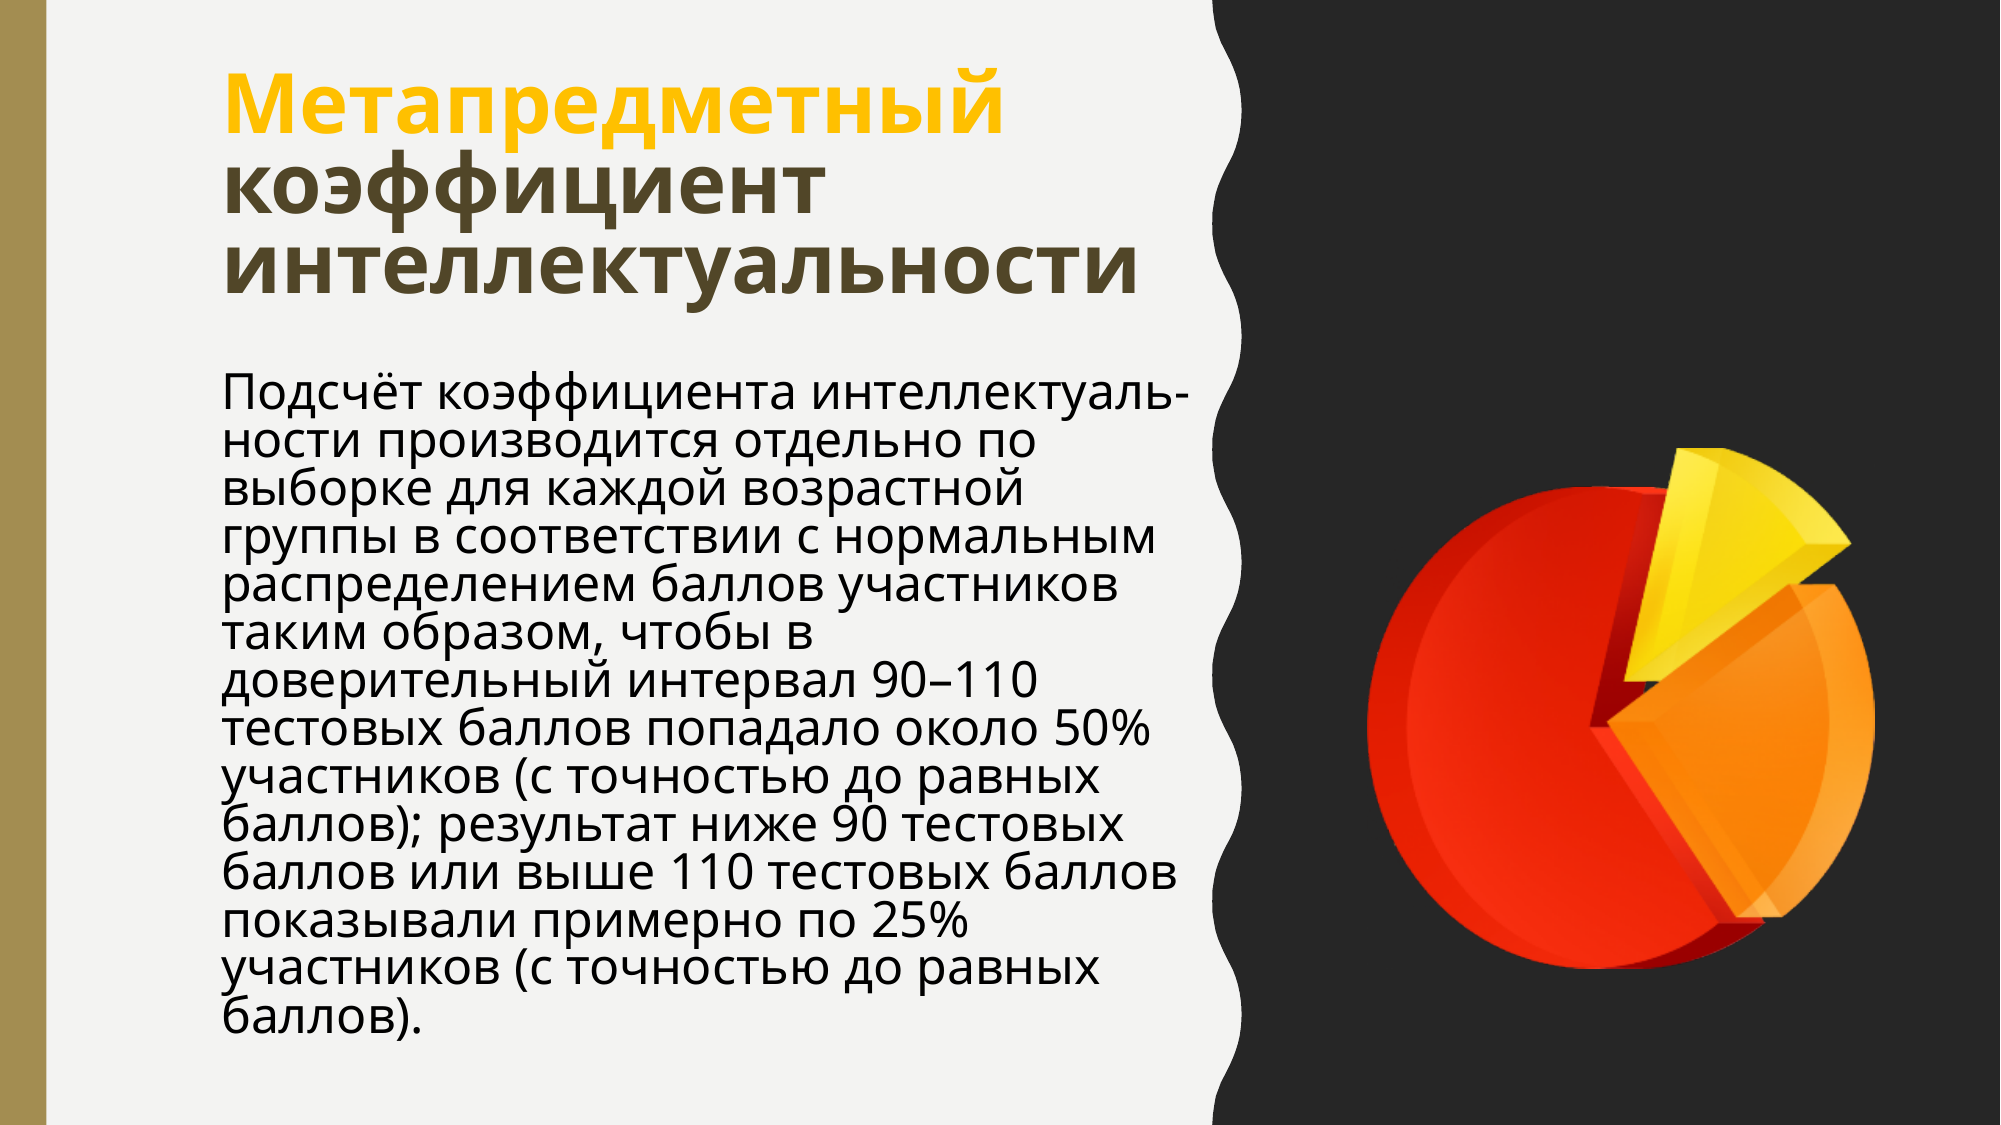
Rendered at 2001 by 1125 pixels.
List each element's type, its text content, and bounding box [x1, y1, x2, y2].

picture [1367, 448, 1875, 969]
text_box Подсчёт коэффициента интеллектуаль-ности производится отдельно по выборке для каждой возрастной группы в соответствии с нормальным распределением баллов участников таким образом, чтобы в доверительный интервал 90–110 тестовых баллов попадало около 50% участников (с точностью до равных баллов); результат ниже 90 тестовых баллов или выше 110 тестовых баллов показывали примерно по 25% участников (с точностью до равных баллов). [206, 363, 1225, 1051]
text_box Метапредметный коэффициент интеллектуальности [206, 62, 1182, 318]
